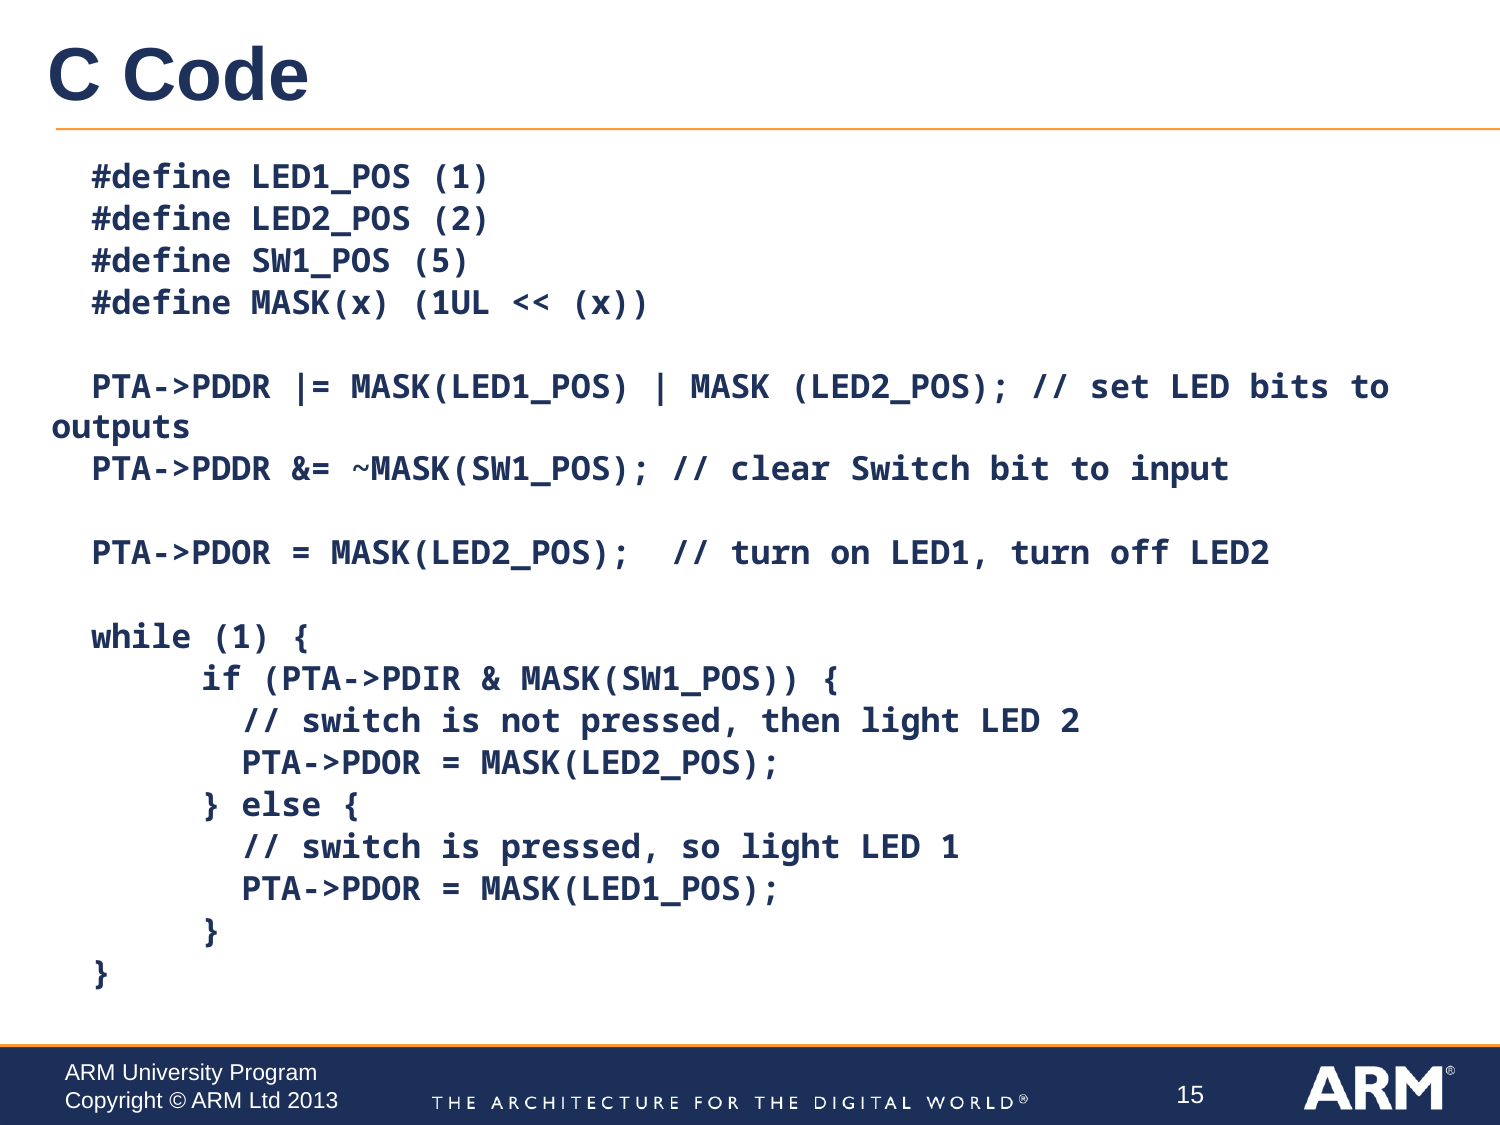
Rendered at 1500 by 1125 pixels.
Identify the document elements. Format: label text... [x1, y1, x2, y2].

list #define LED1_POS (1) #define LED2_POS (2) #define SW1_POS (5) #define MASK(x) (1UL << (x)) PTA->PDDR |= MASK(LED1_POS) | MASK (LED2_POS); // set LED bits to outputs PTA->PDDR &= ~MASK(SW1_POS); // clear Switch bit to input PTA->PDOR = MASK(LED2_POS); // turn on LED1, turn off LED2 while (1) { if (PTA->PDIR & MASK(SW1_POS)) { // switch is not pressed, then light LED 2 PTA->PDOR = MASK(LED2_POS); } else { // switch is pressed, so light LED 1 PTA->PDOR = MASK(LED1_POS); } } [38, 148, 1500, 1039]
picture [0, 1048, 1500, 1125]
title C Code [34, 1, 1500, 141]
